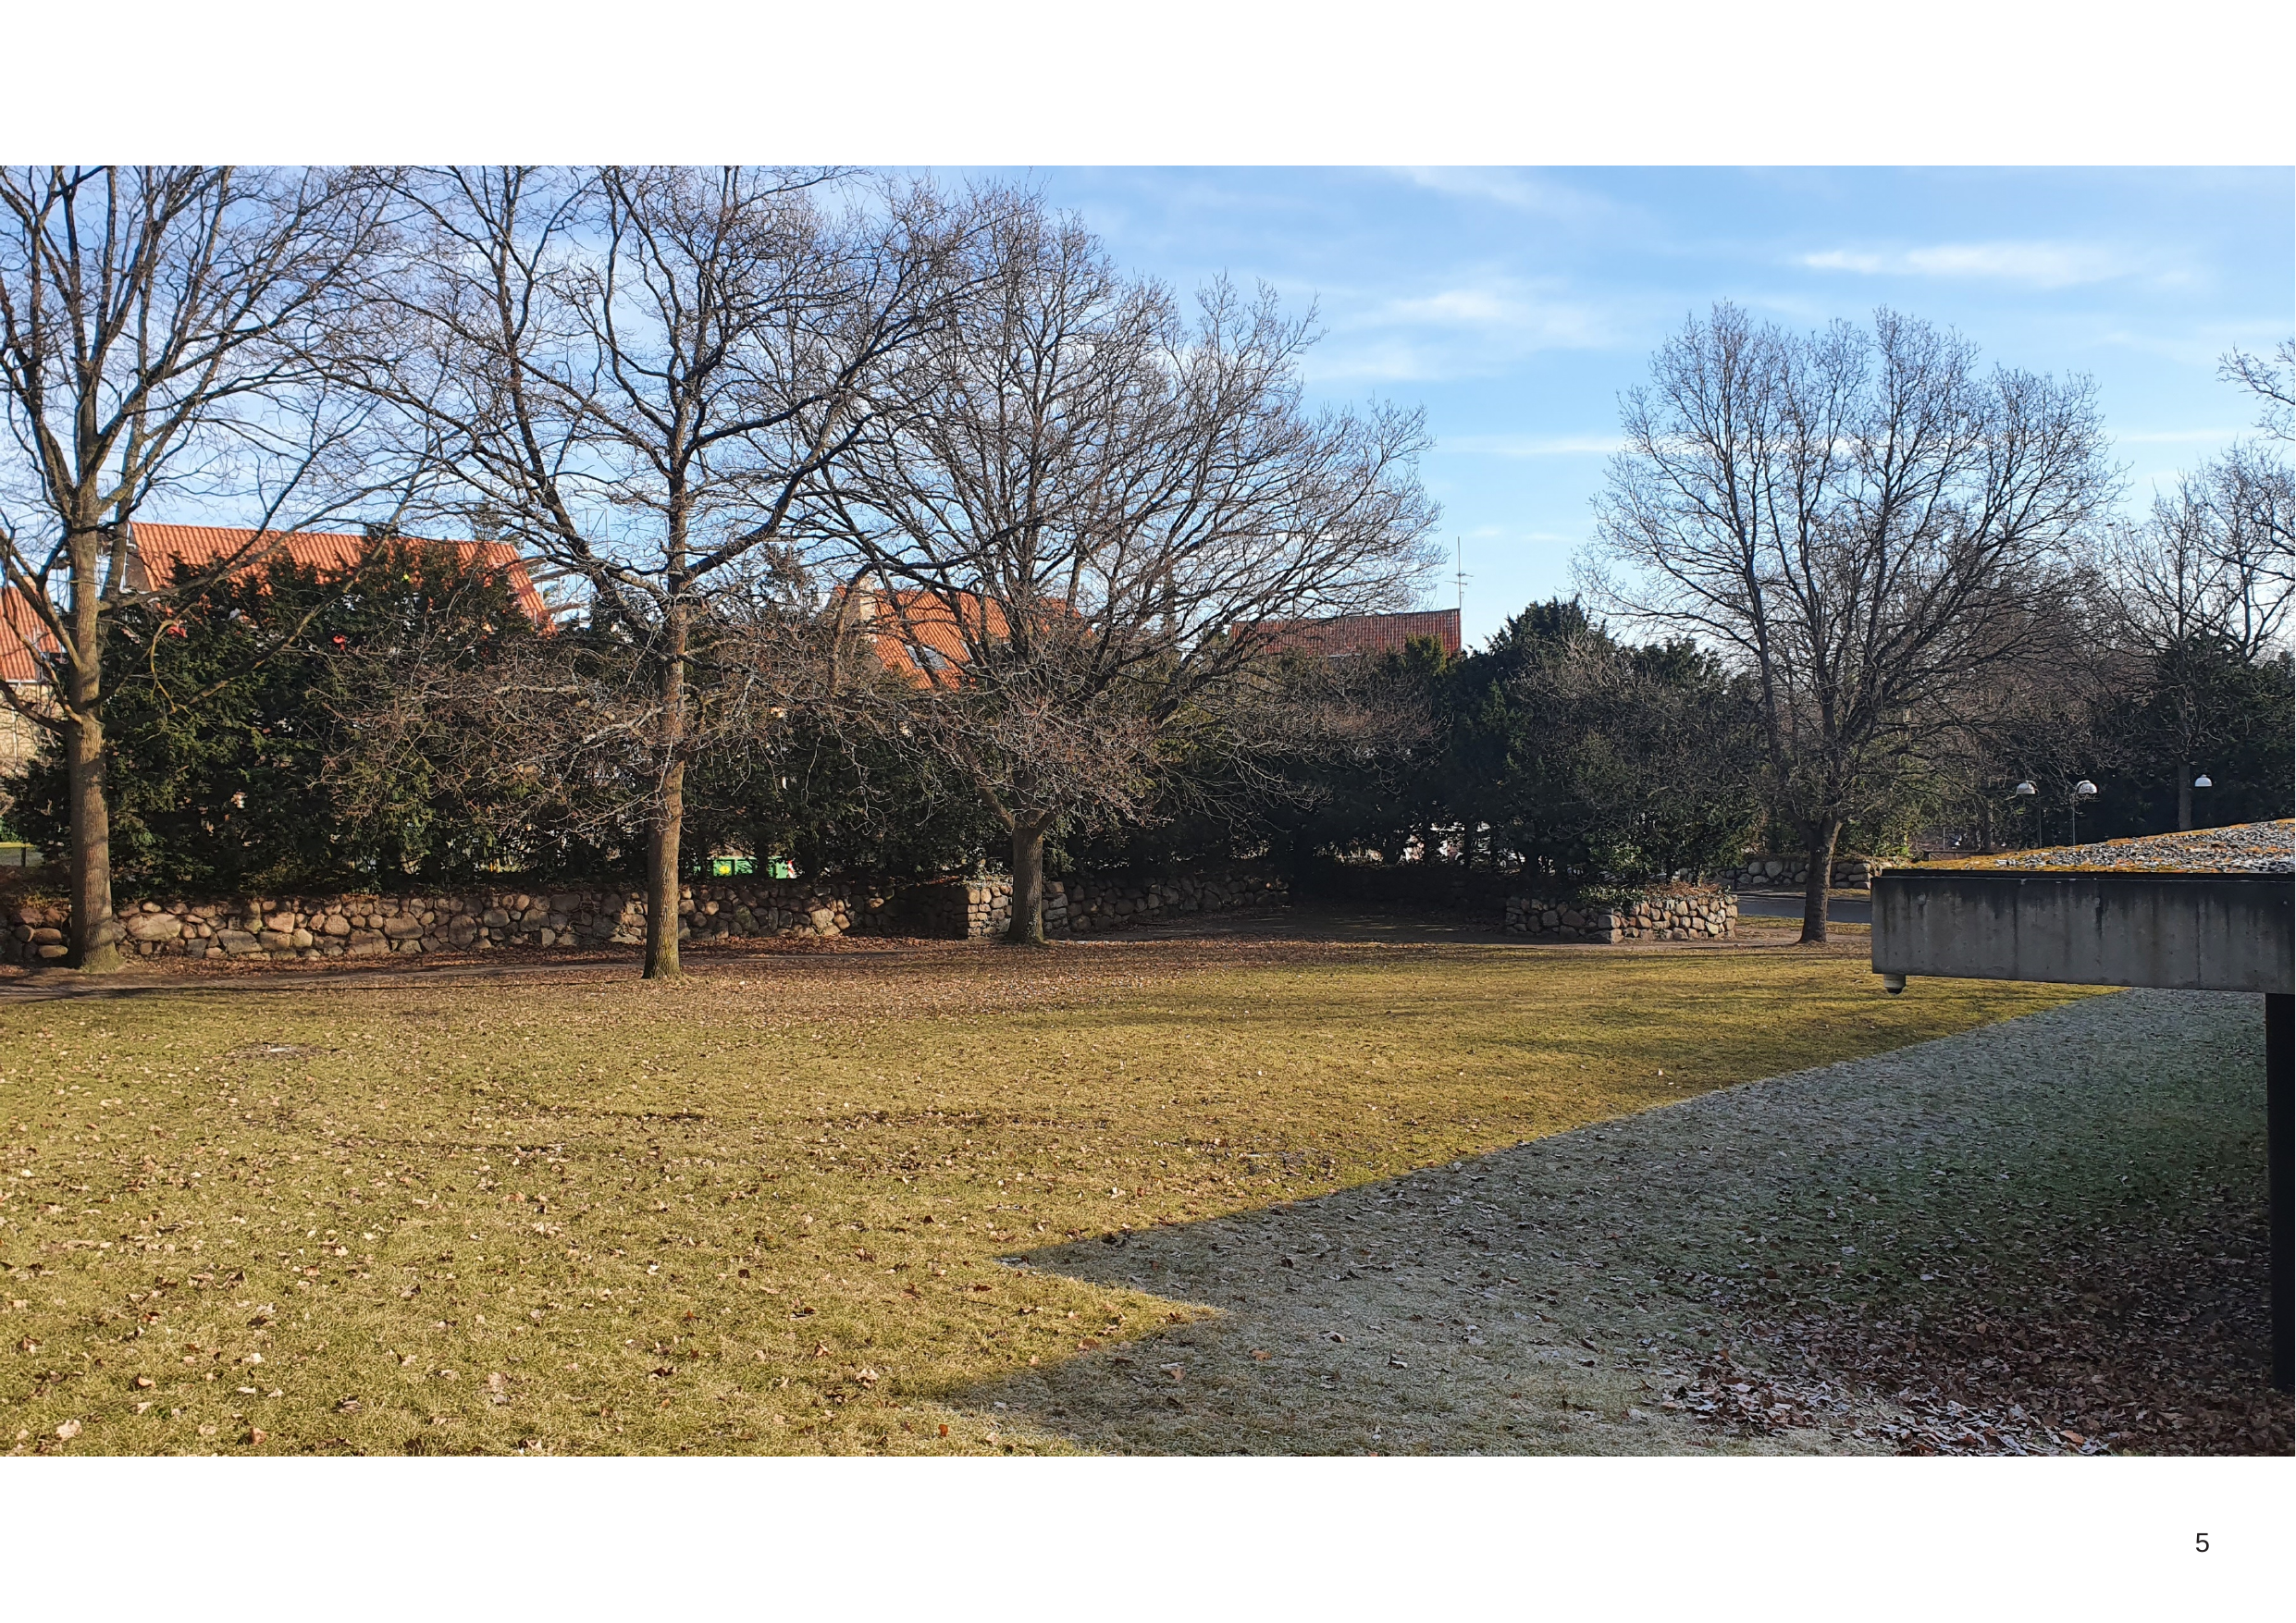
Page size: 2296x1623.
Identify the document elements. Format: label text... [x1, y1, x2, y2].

picture [0, 165, 2296, 1457]
slide_number 5 [2189, 1526, 2233, 1561]
